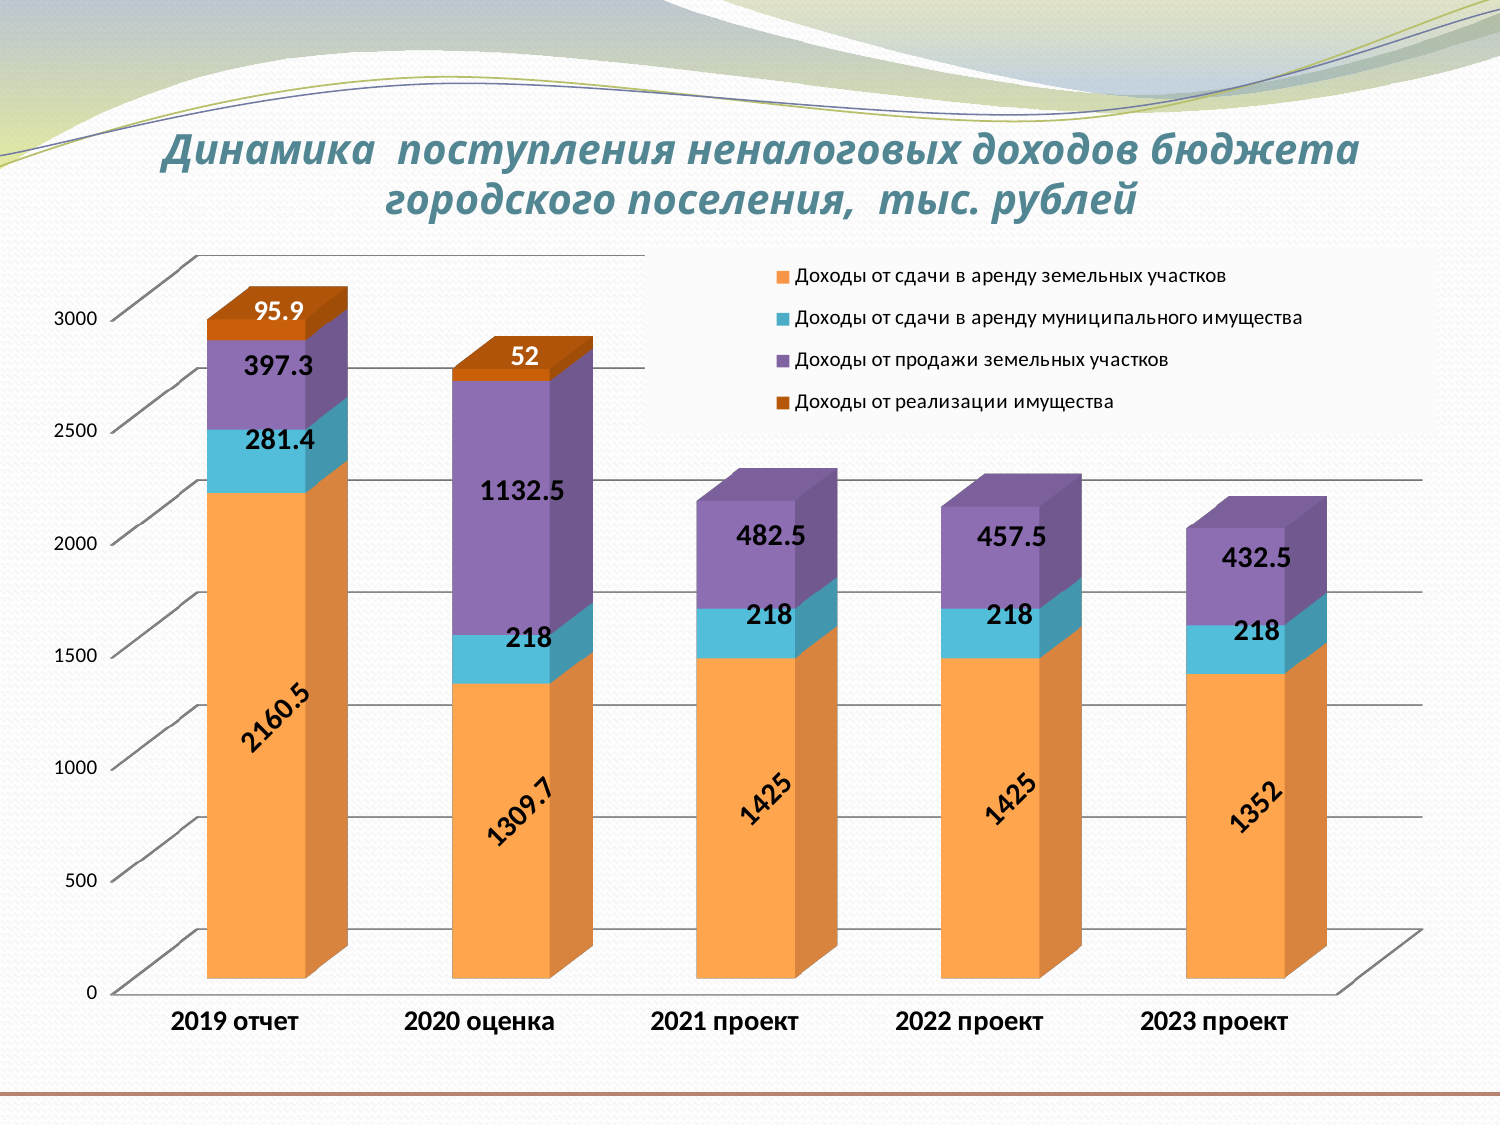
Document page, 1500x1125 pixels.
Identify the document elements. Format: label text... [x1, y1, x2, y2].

chart [33, 231, 1471, 1060]
text_box Динамика поступления неналоговых доходов бюджета городского поселения, тыс. рублей [76, 115, 1447, 231]
